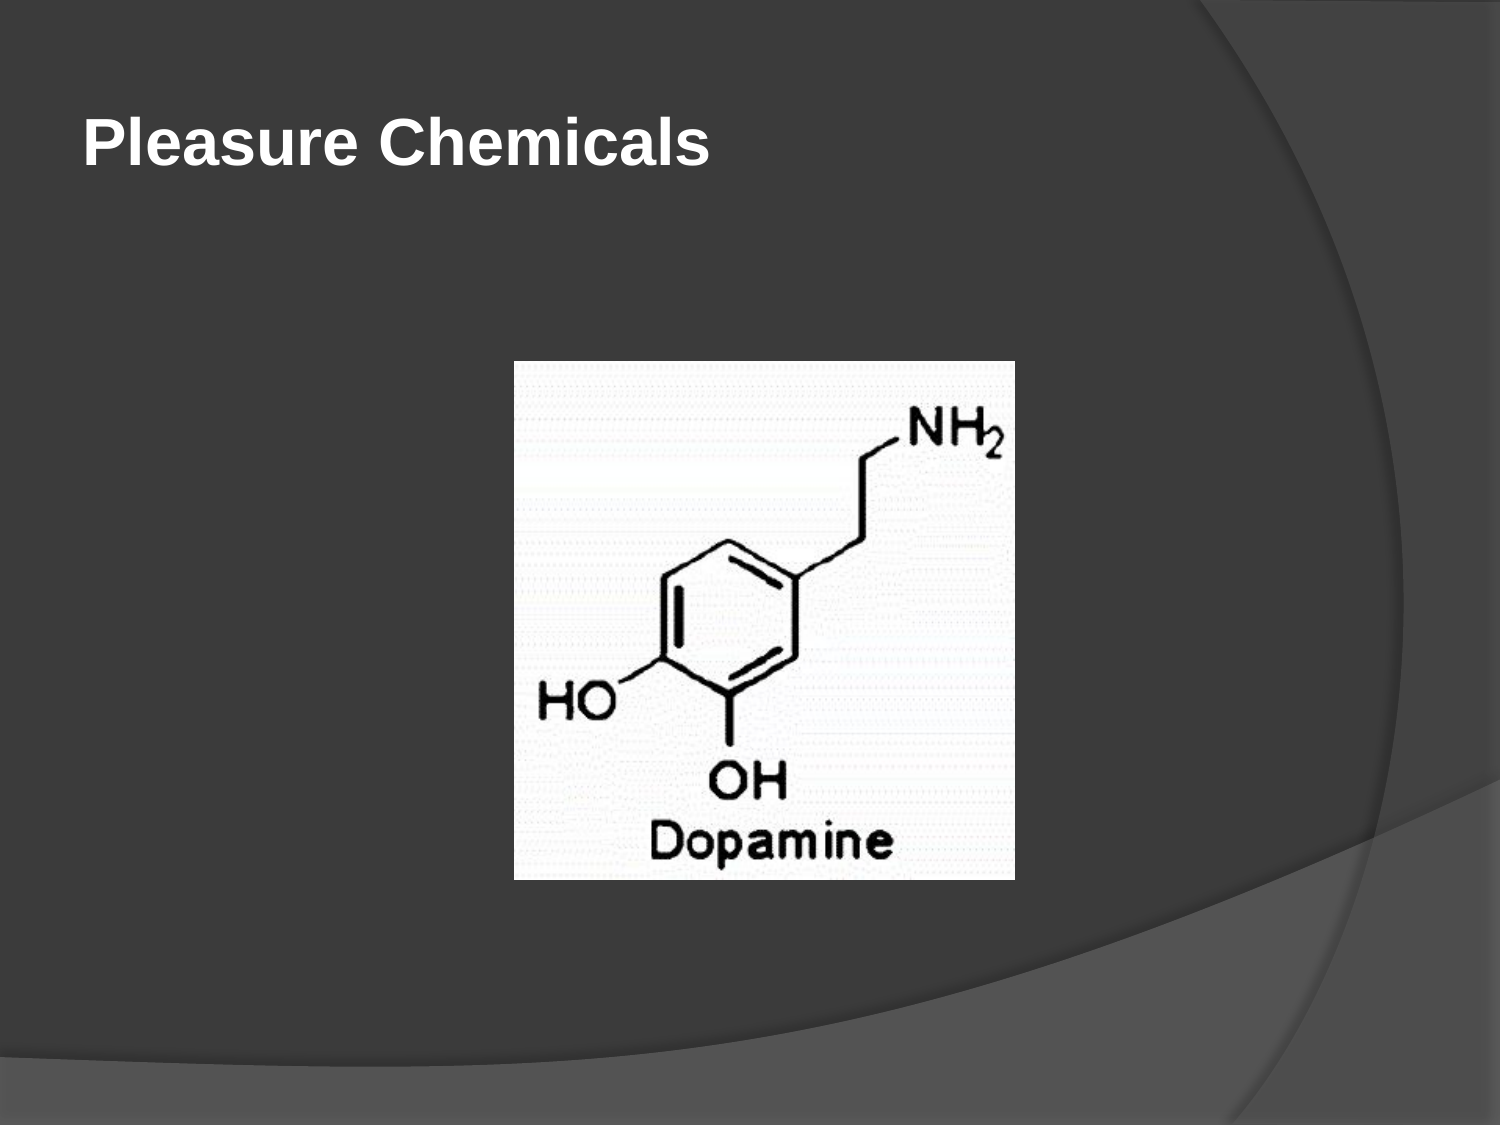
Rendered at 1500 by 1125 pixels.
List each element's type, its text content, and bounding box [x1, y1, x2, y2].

title Pleasure Chemicals [75, 45, 1300, 233]
picture [513, 360, 1015, 881]
